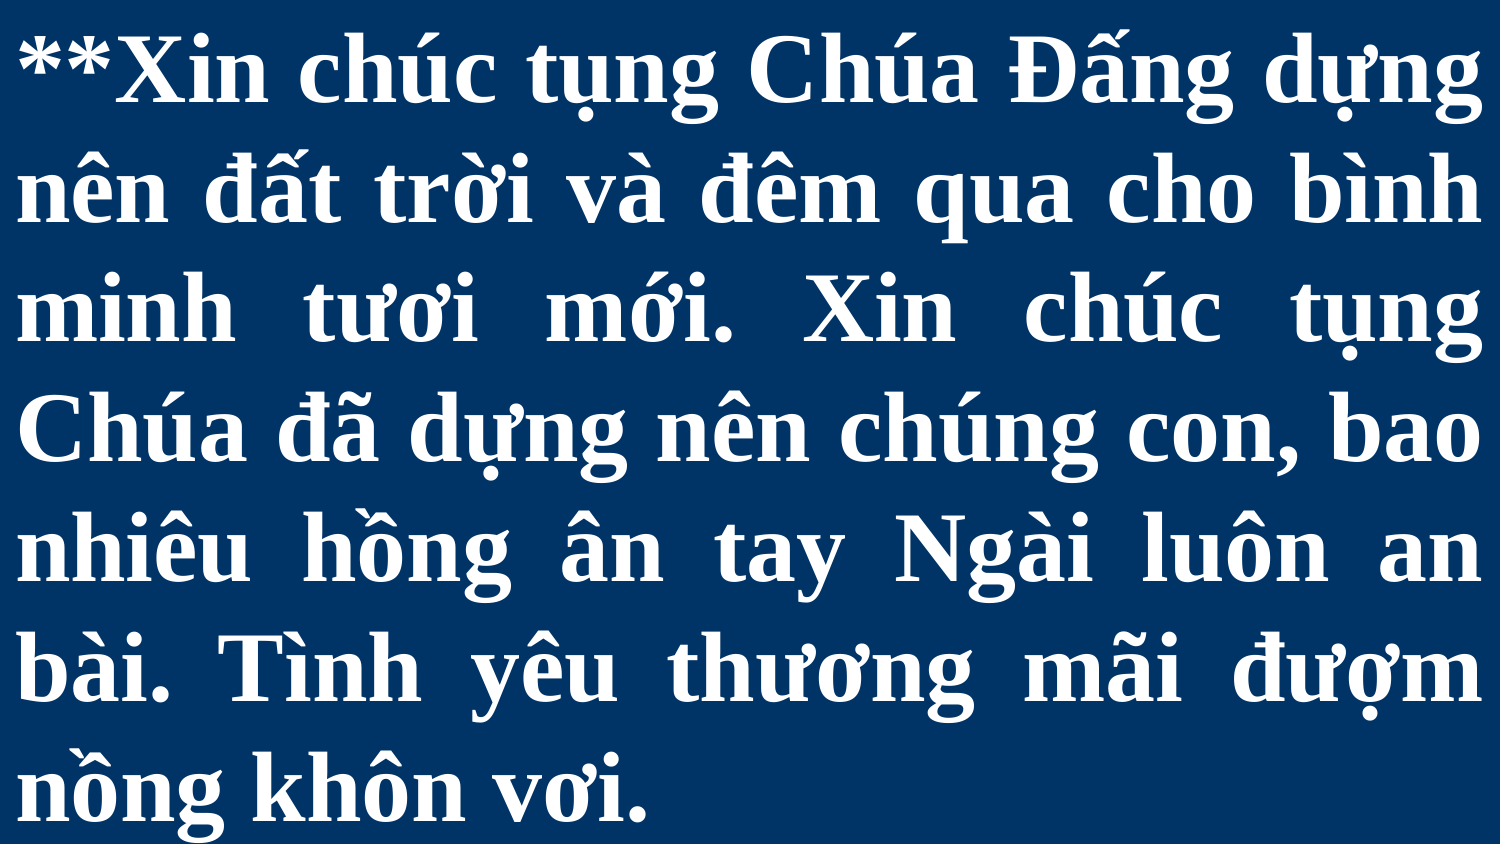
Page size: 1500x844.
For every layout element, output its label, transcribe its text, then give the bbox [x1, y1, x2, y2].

title **Xin chúc tụng Chúa Đấng dựng nên đất trời và đêm qua cho bình minh tươi mới. Xin chúc tụng Chúa đã dựng nên chúng con, bao nhiêu hồng ân tay Ngài luôn an bài. Tình yêu thương mãi đượm nồng khôn vơi. [0, 0, 1500, 844]
